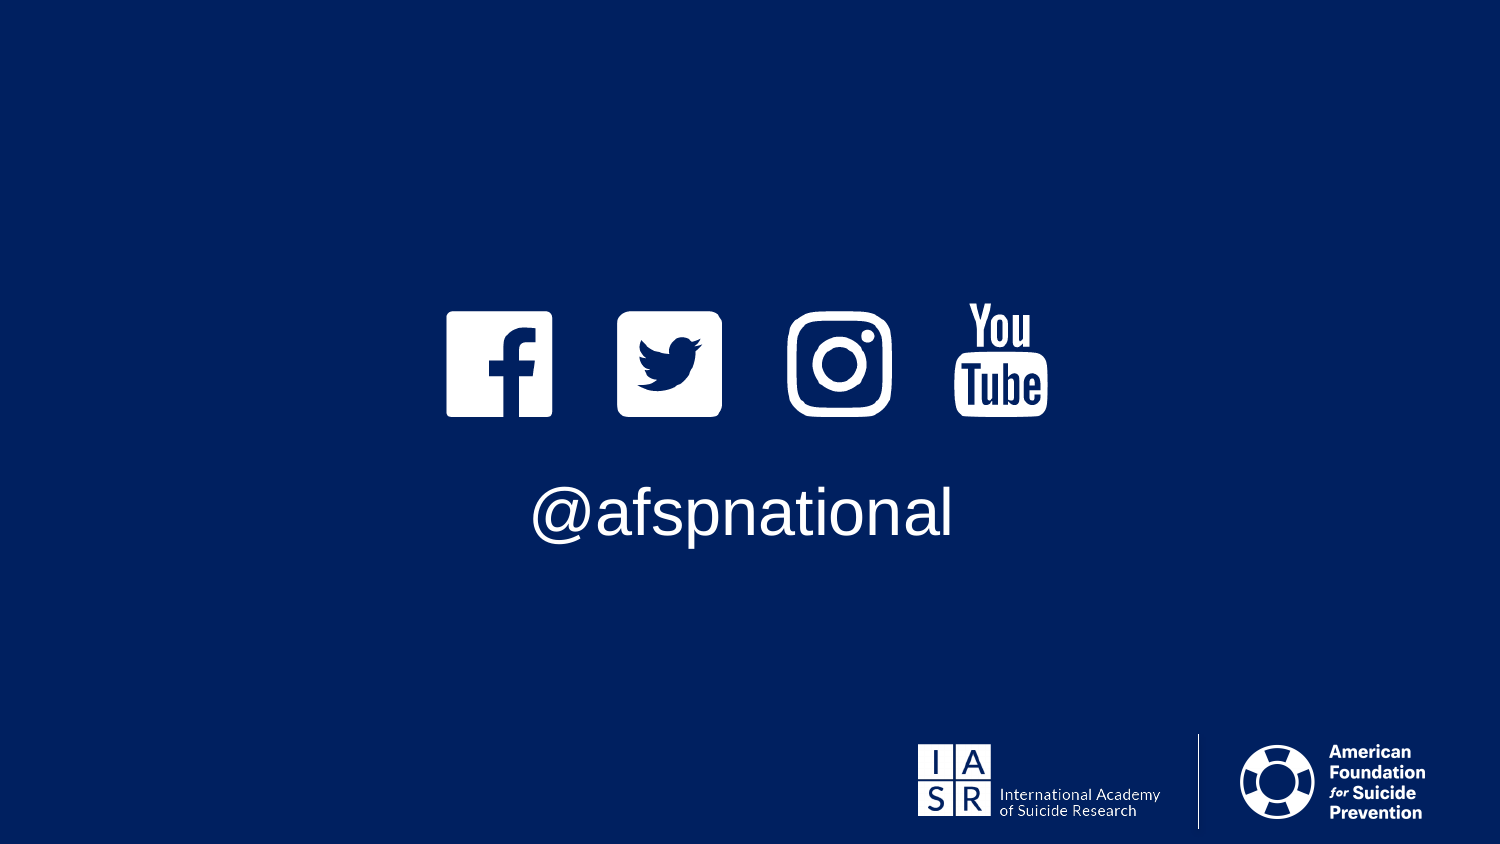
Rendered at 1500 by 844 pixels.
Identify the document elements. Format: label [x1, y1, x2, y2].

picture [918, 744, 1161, 819]
picture [446, 303, 1048, 417]
picture [1240, 744, 1425, 819]
